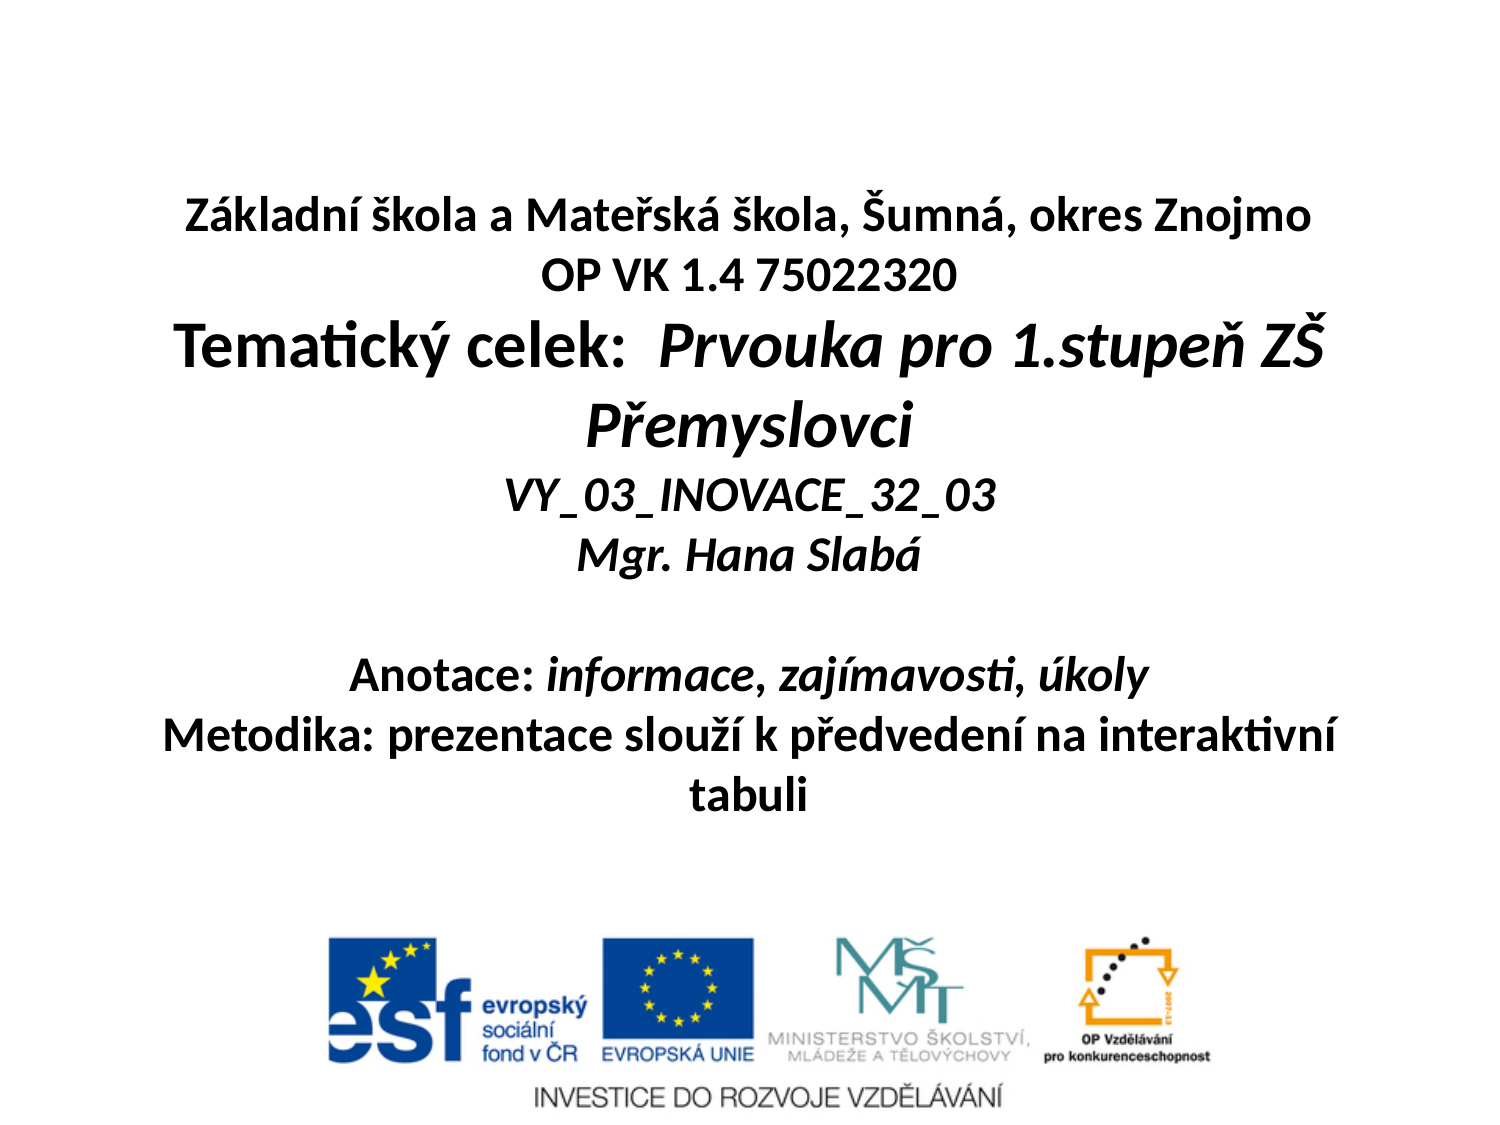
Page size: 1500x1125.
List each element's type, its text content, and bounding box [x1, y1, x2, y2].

picture [300, 919, 1239, 1125]
title Základní škola a Mateřská škola, Šumná, okres Znojmo OP VK 1.4 75022320 Tematický celek: Prvouka pro 1.stupeň ZŠ Přemyslovci VY_03_INOVACE_32_03 Mgr. Hana Slabá Anotace: informace, zajímavosti, úkoly Metodika: prezentace slouží k předvedení na interaktivní tabuli [112, 2, 1388, 1000]
